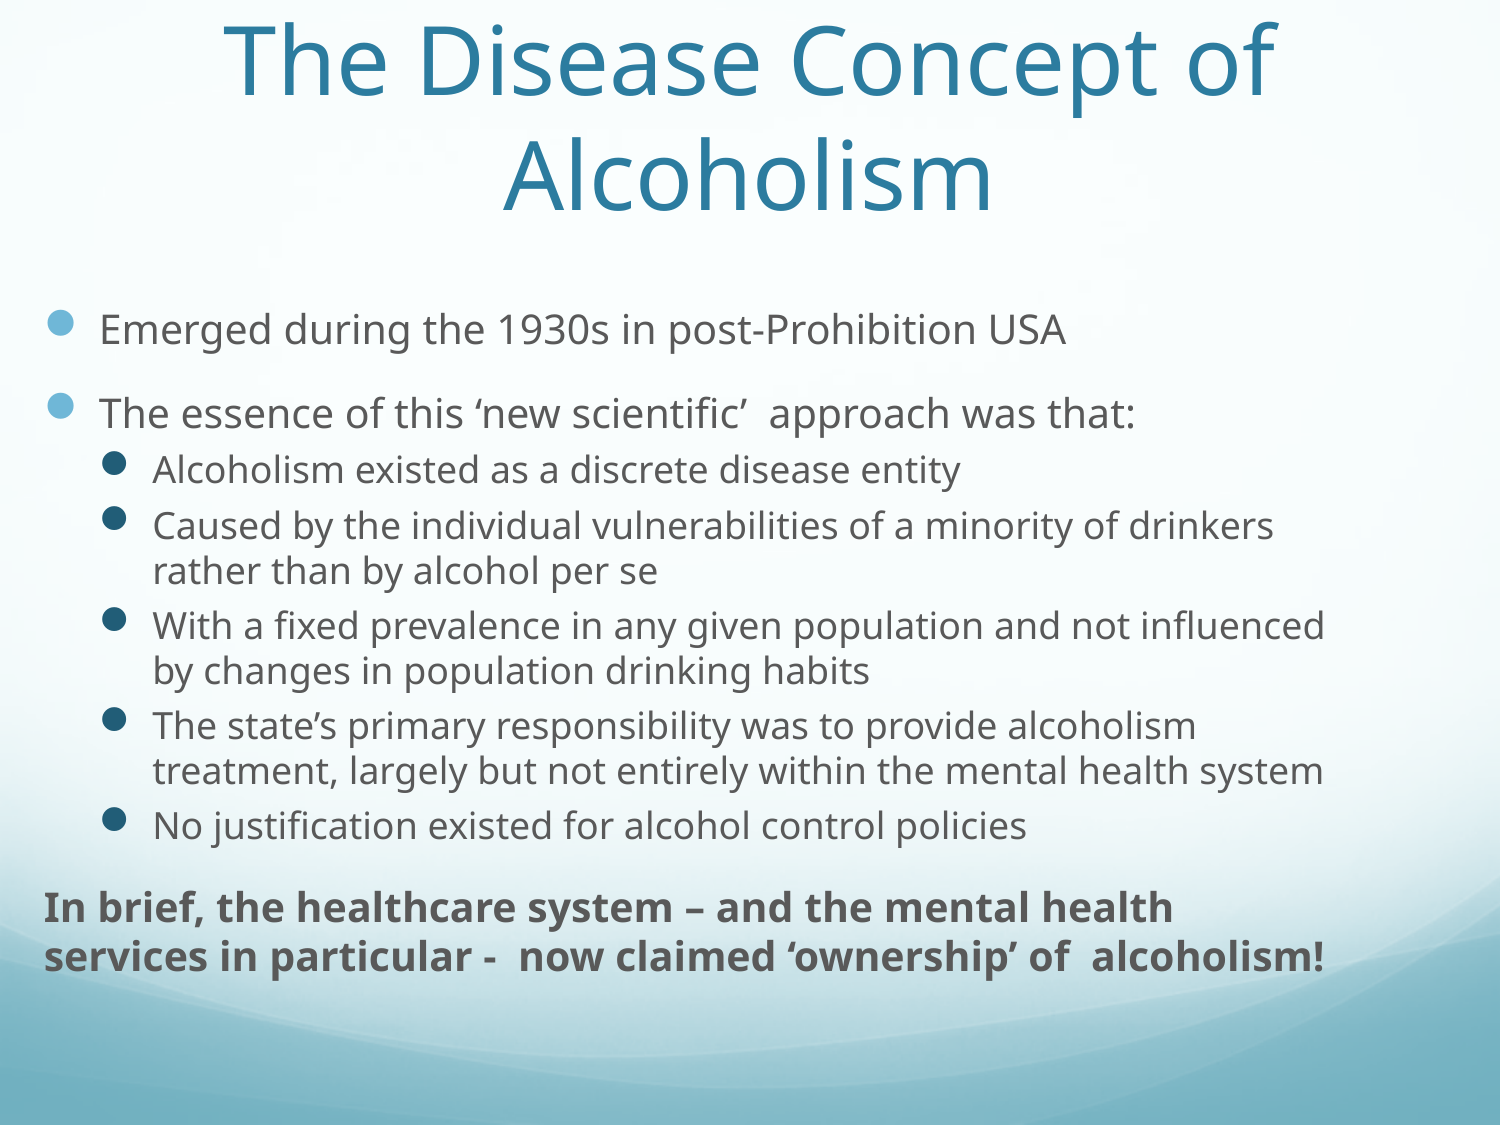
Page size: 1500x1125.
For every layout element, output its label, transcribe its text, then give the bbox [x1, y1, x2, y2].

list Emerged during the 1930s in post-Prohibition USA The essence of this ‘new scientific’ approach was that: Alcoholism existed as a discrete disease entity Caused by the individual vulnerabilities of a minority of drinkers rather than by alcohol per se With a fixed prevalence in any given population and not influenced by changes in population drinking habits The state’s primary responsibility was to provide alcoholism treatment, largely but not entirely within the mental health system No justification existed for alcohol control policies In brief, the healthcare system – and the mental health services in particular - now claimed ‘ownership’ of alcoholism! [28, 296, 1348, 1009]
title The Disease Concept of Alcoholism [90, 17, 1410, 237]
